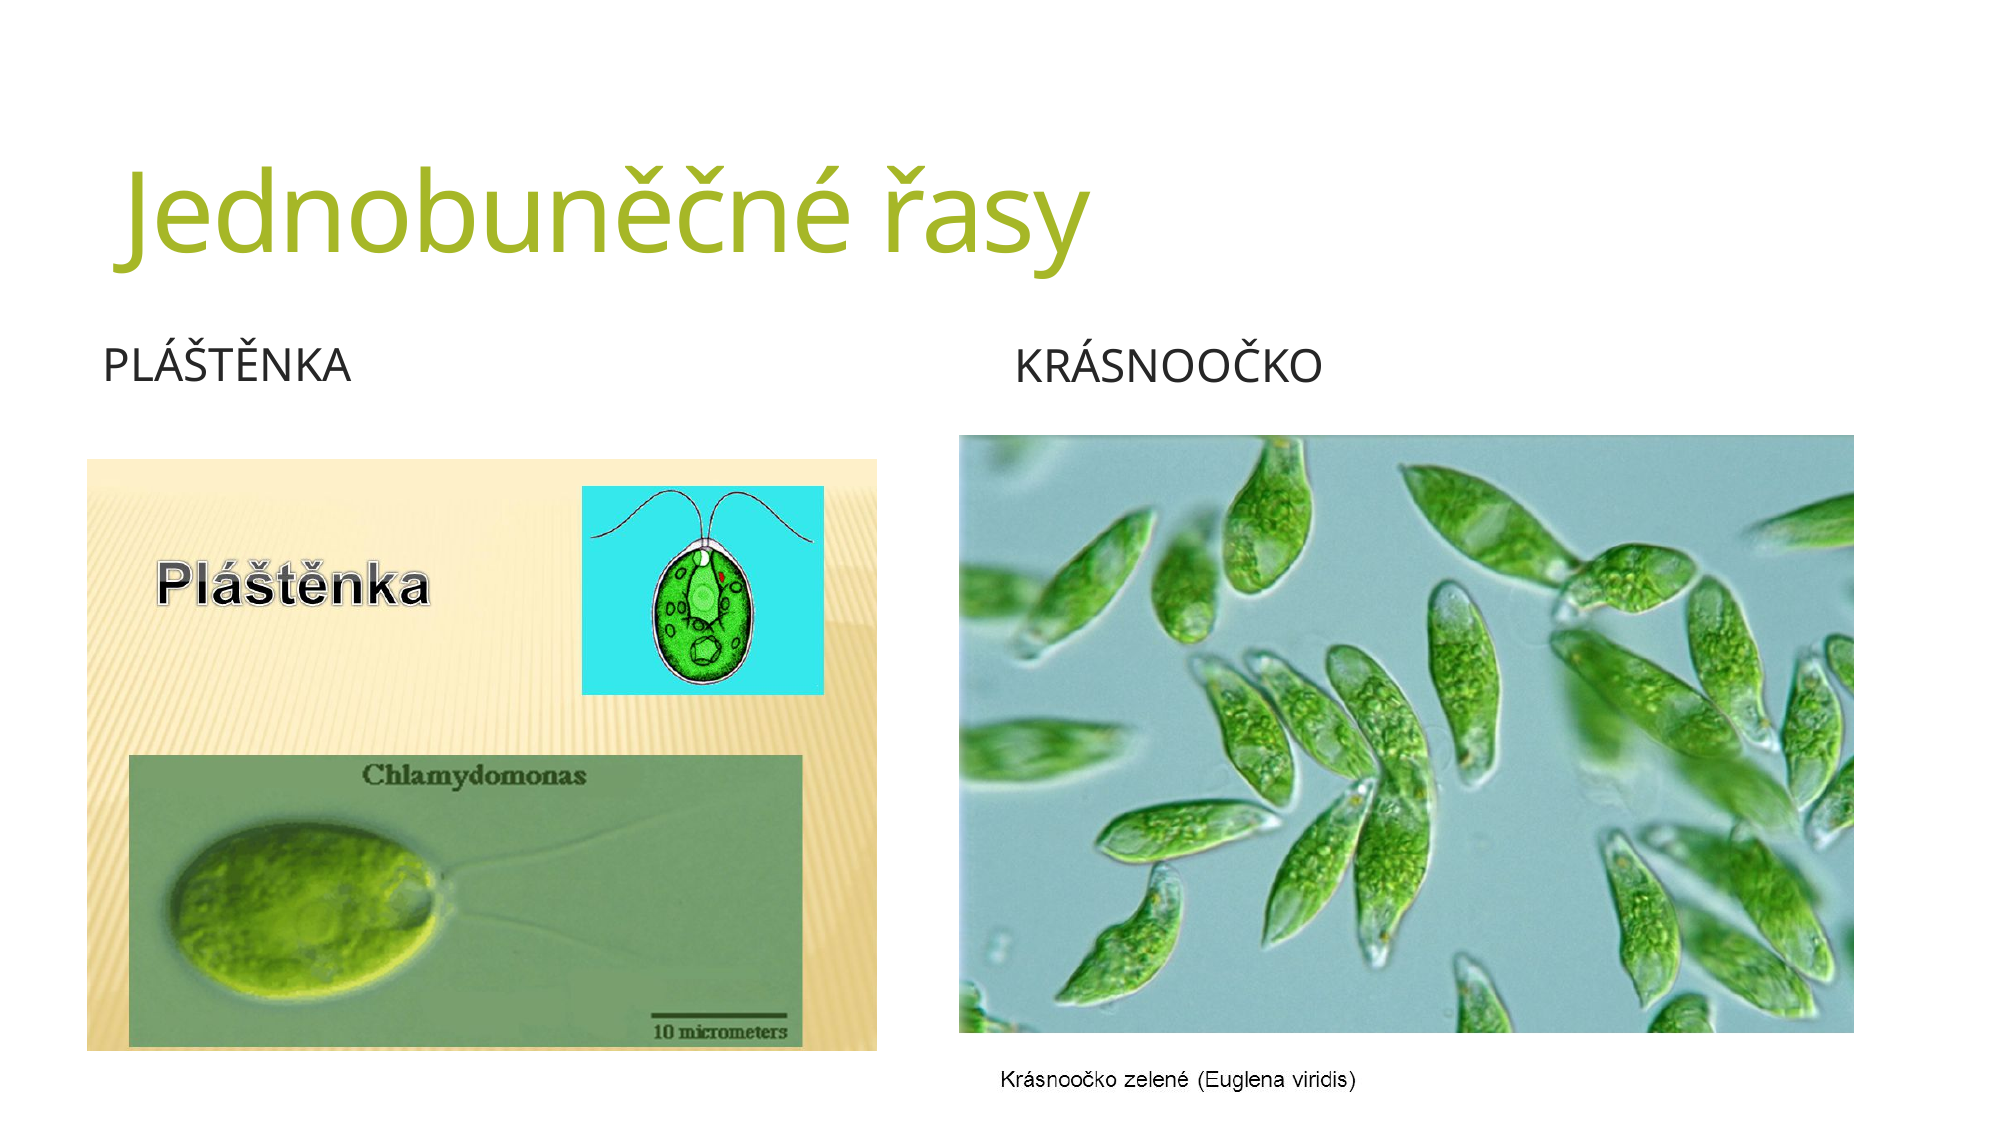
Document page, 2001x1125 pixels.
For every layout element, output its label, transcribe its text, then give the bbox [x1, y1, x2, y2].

list Pláštěnka [87, 308, 853, 428]
list Krásnoočko [999, 308, 1765, 428]
title Jednobuněčné řasy [107, 81, 1875, 354]
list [958, 435, 1854, 1107]
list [87, 459, 877, 1052]
